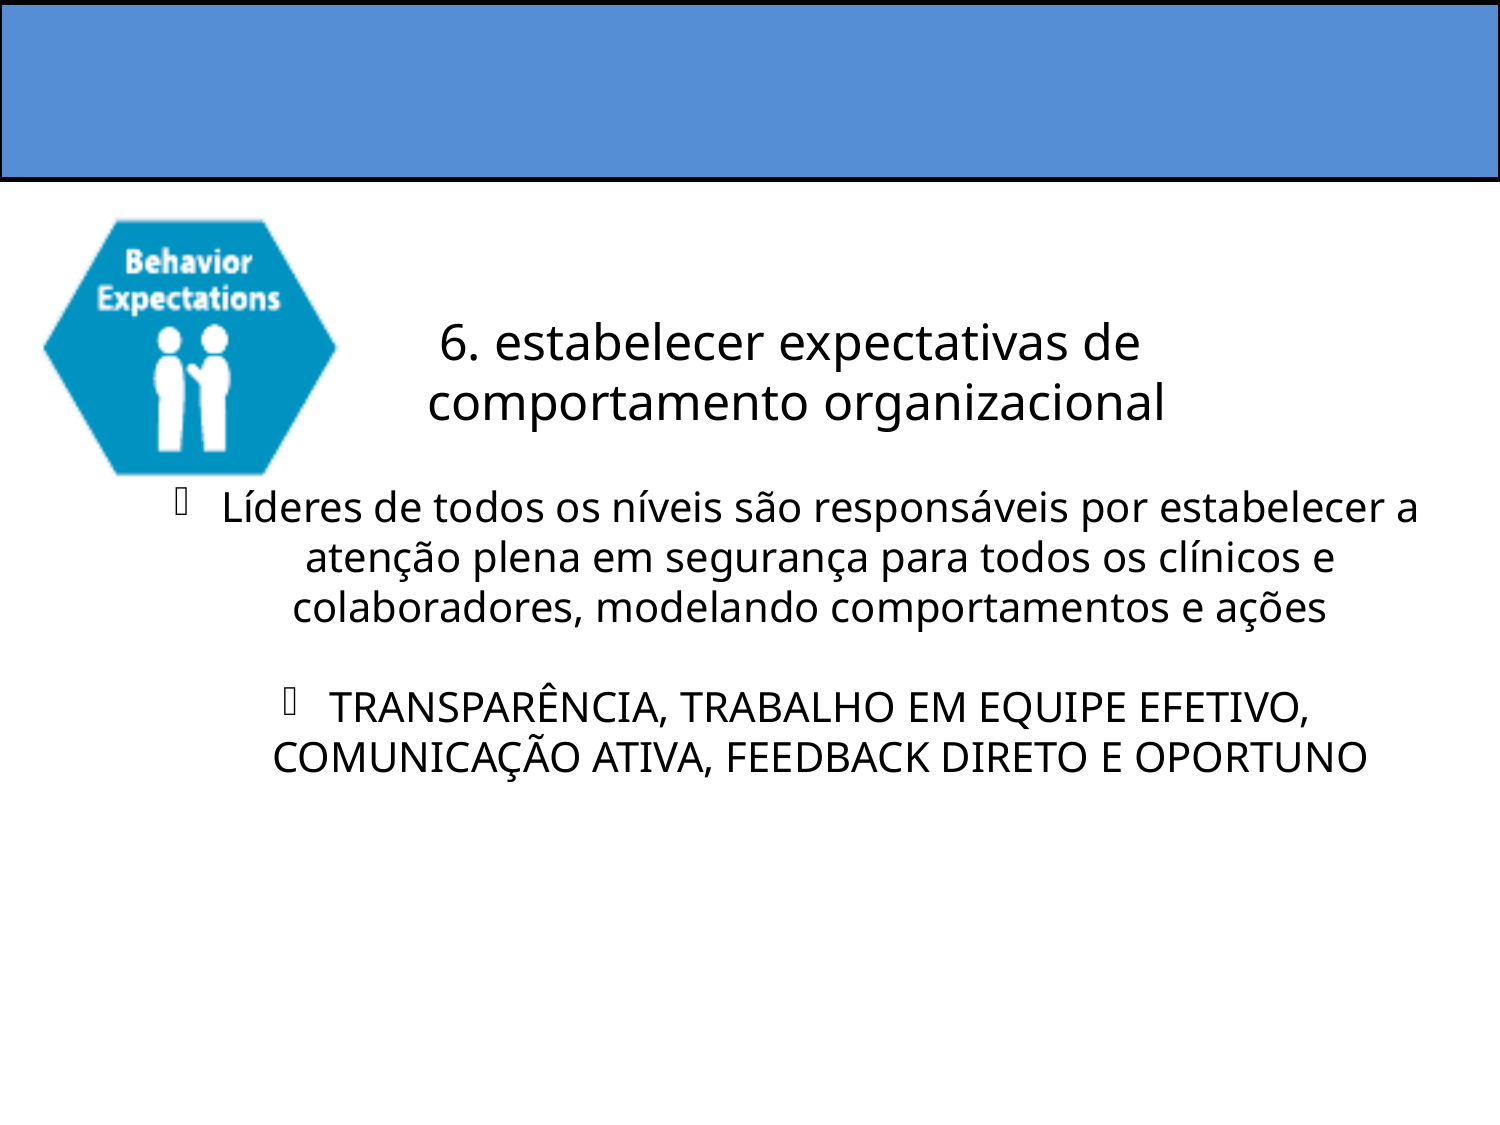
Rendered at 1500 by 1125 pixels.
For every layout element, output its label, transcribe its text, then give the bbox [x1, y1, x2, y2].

text_box [0, 0, 1500, 182]
text_box 6. estabelecer expectativas de comportamento organizacional Líderes de todos os níveis são responsáveis por estabelecer a atenção plena em segurança para todos os clínicos e colaboradores, modelando comportamentos e ações TRANSPARÊNCIA, TRABALHO EM EQUIPE EFETIVO, COMUNICAÇÃO ATIVA, FEEDBACK DIRETO E OPORTUNO [123, 303, 1471, 839]
picture [10, 204, 349, 490]
